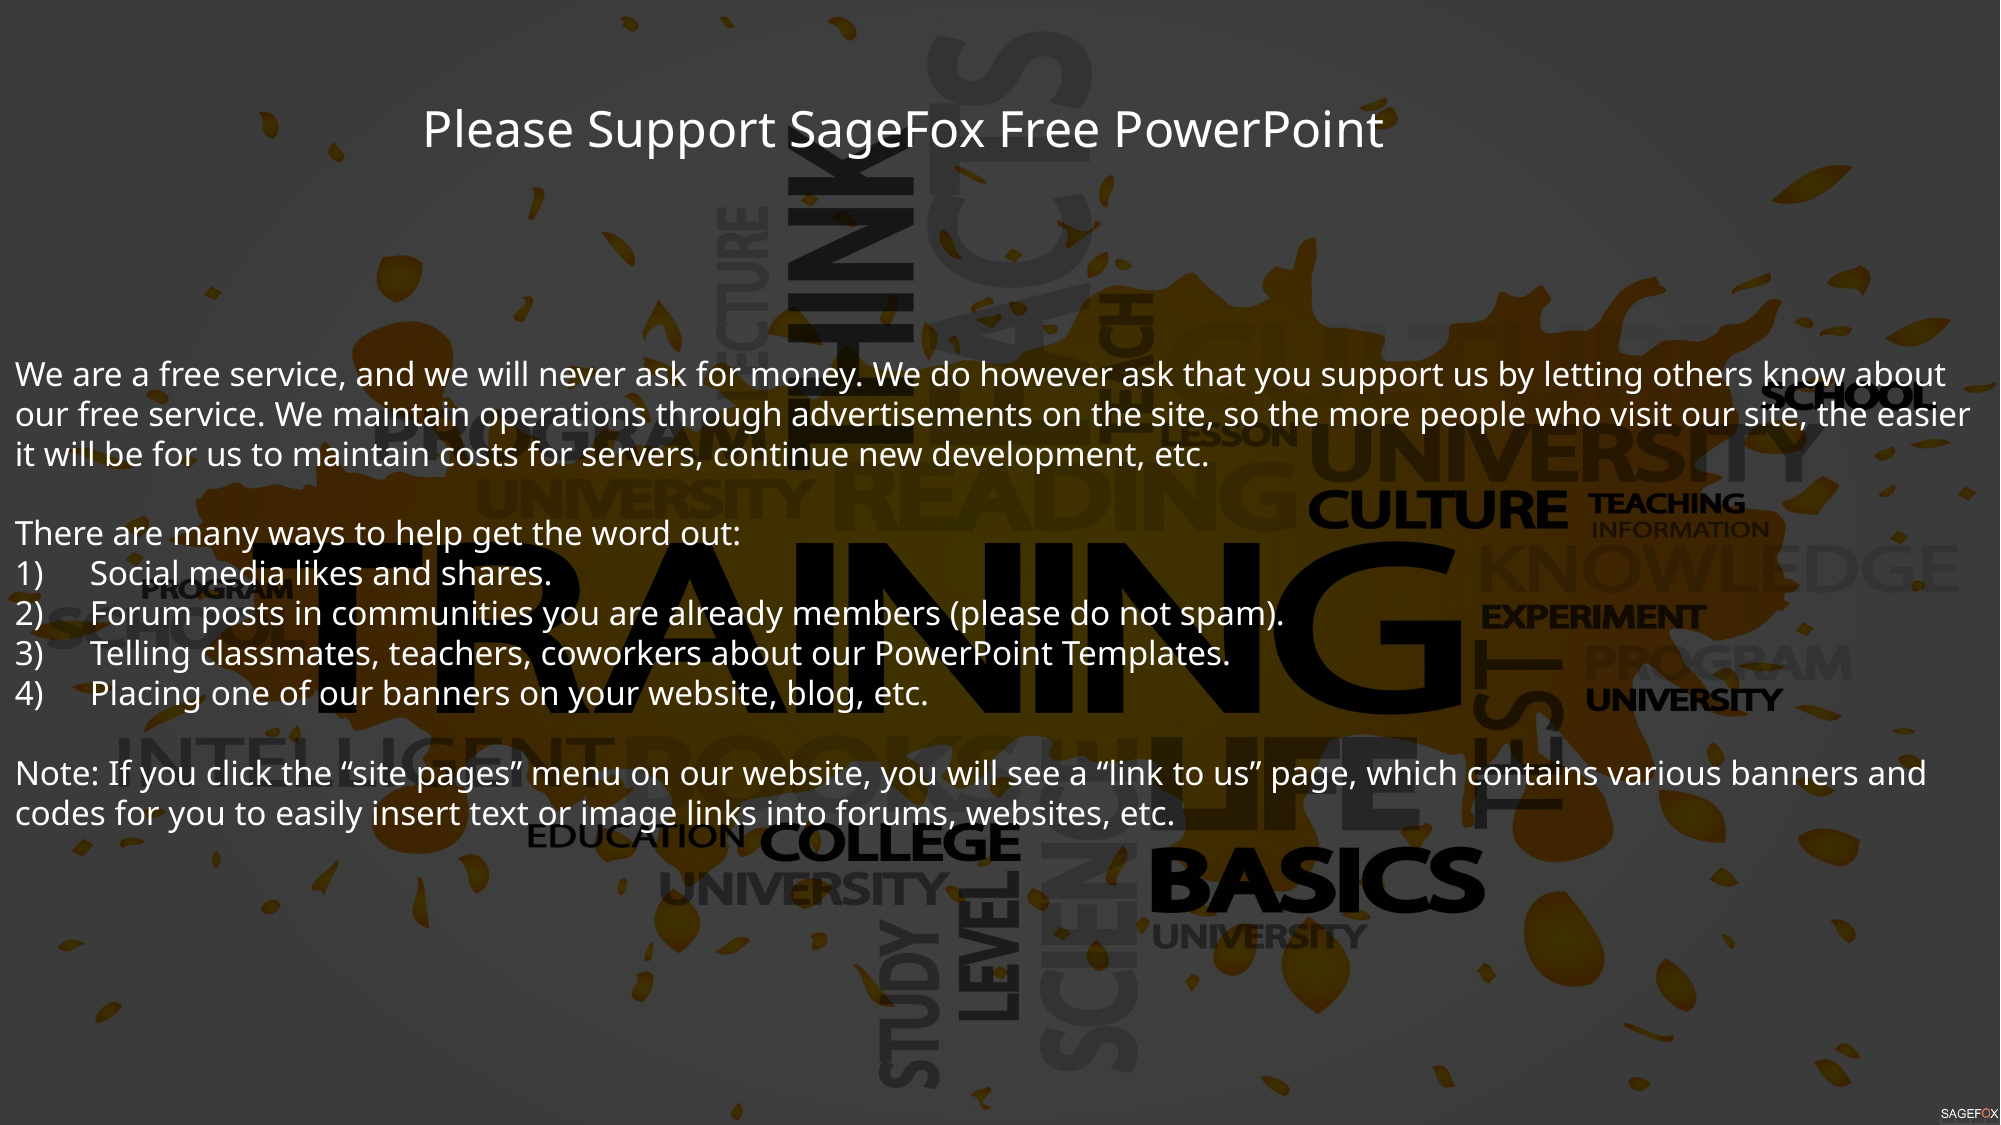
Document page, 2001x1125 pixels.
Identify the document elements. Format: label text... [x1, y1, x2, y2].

text_box We are a free service, and we will never ask for money. We do however ask that you support us by letting others know about our free service. We maintain operations through advertisements on the site, so the more people who visit our site, the easier it will be for us to maintain costs for servers, continue new development, etc. There are many ways to help get the word out: Social media likes and shares. Forum posts in communities you are already members (please do not spam). Telling classmates, teachers, coworkers about our PowerPoint Templates. Placing one of our banners on your website, blog, etc. Note: If you click the “site pages” menu on our website, you will see a “link to us” page, which contains various banners and codes for you to easily insert text or image links into forums, websites, etc. [0, 0, 2000, 1125]
title Please Support SageFox Free PowerPoint [363, 72, 1444, 190]
